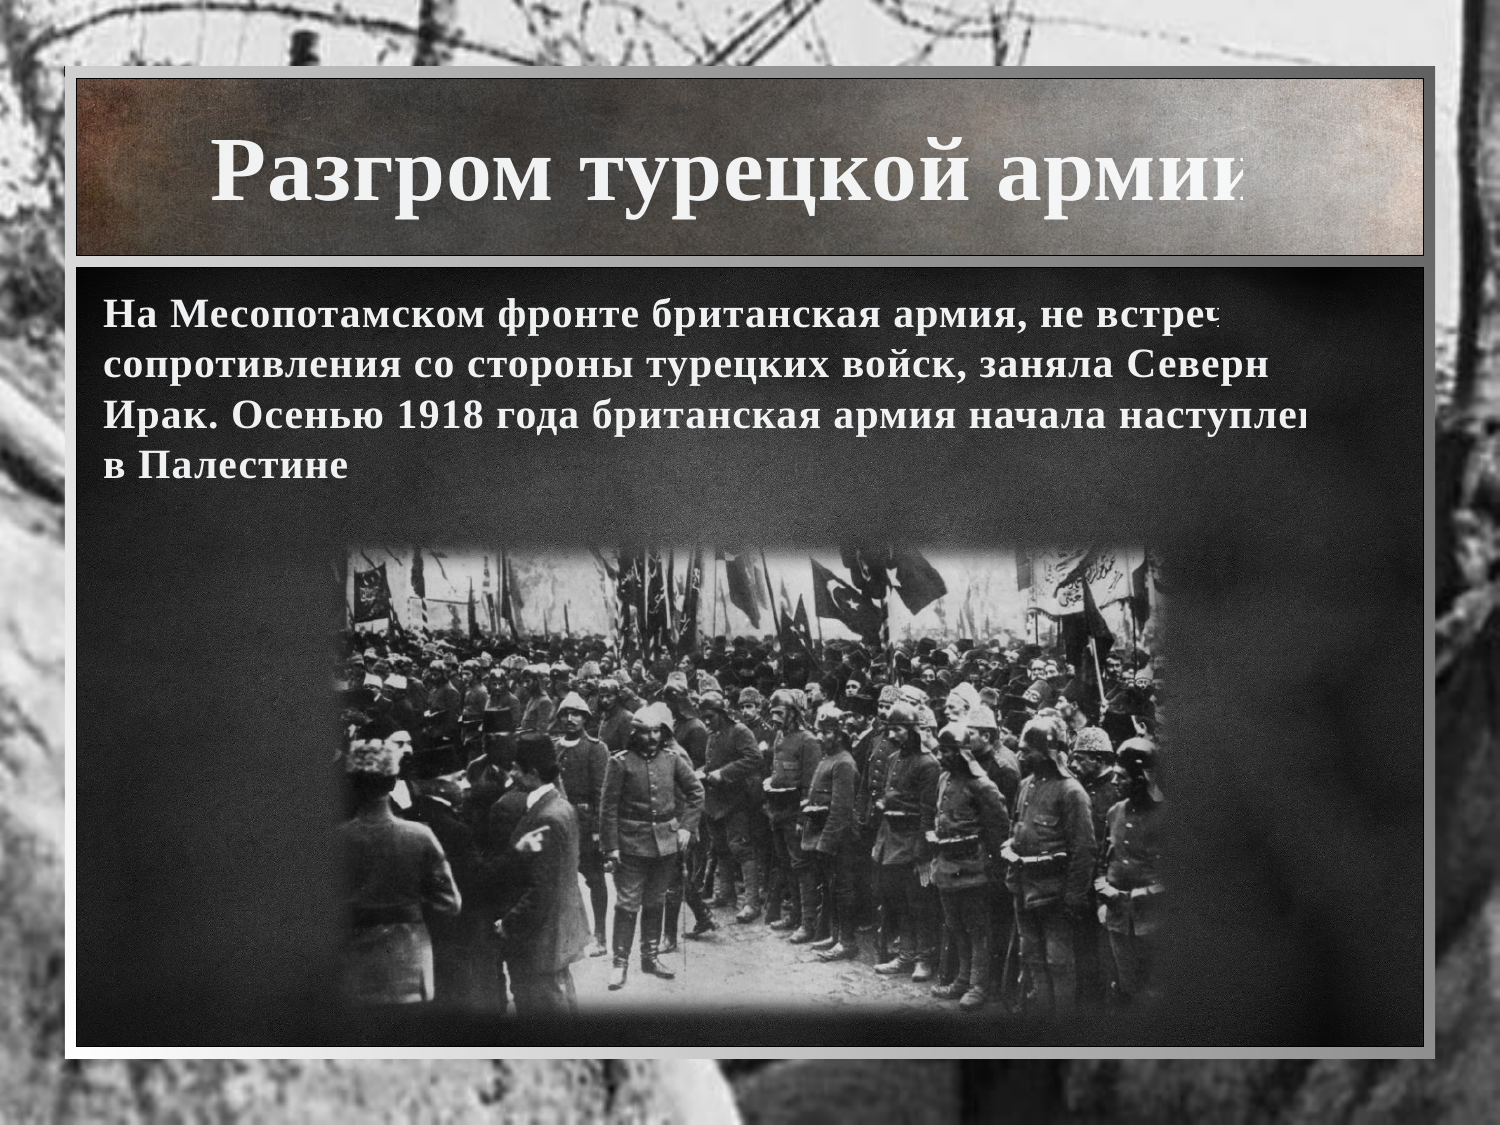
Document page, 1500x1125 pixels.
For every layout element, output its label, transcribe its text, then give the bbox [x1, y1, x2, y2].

text_box На Месопотамском фронте британская армия, не встречая сопротивления со стороны турецких войск, заняла Северный Ирак. Осенью 1918 года британская армия начала наступление в Палестине. [88, 278, 1412, 494]
text_box Разгром турецкой армии [88, 101, 1412, 227]
picture [0, 0, 1500, 1125]
